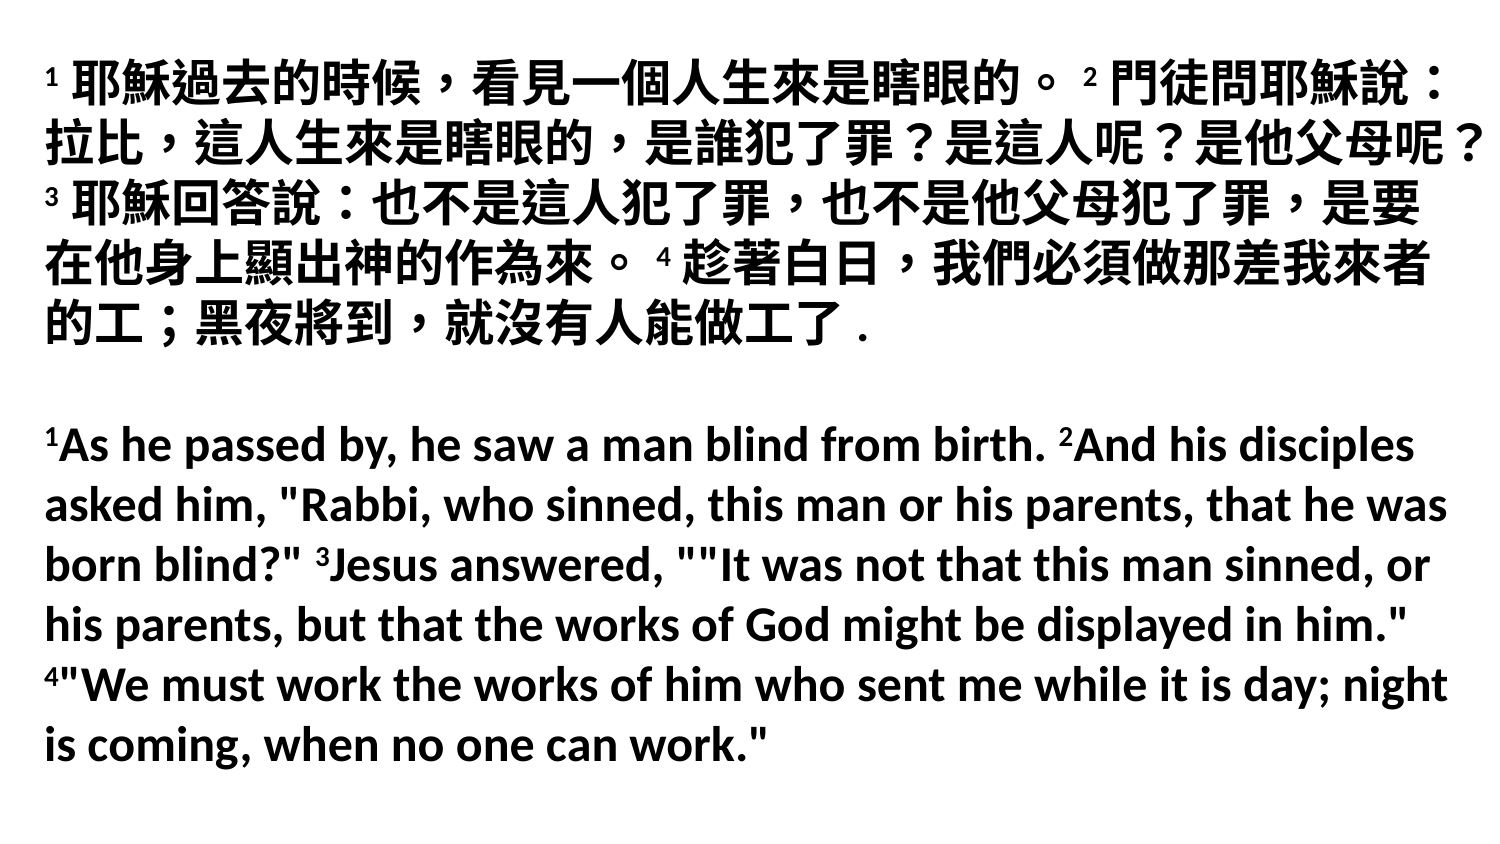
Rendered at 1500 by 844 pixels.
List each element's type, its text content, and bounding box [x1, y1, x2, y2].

text_box 1耶穌過去的時候，看見一個人生來是瞎眼的。2門徒問耶穌說：拉比，這人生來是瞎眼的，是誰犯了罪？是這人呢？是他父母呢？3耶穌回答說：也不是這人犯了罪，也不是他父母犯了罪，是要在他身上顯出神的作為來。4趁著白日，我們必須做那差我來者的工；黑夜將到，就沒有人能做工了. 1As he passed by, he saw a man blind from birth. 2And his disciples asked him, "Rabbi, who sinned, this man or his parents, that he was born blind?" 3Jesus answered, ""It was not that this man sinned, or his parents, but that the works of God might be displayed in him." 4"We must work the works of him who sent me while it is day; night is coming, when no one can work." [29, 43, 1471, 779]
